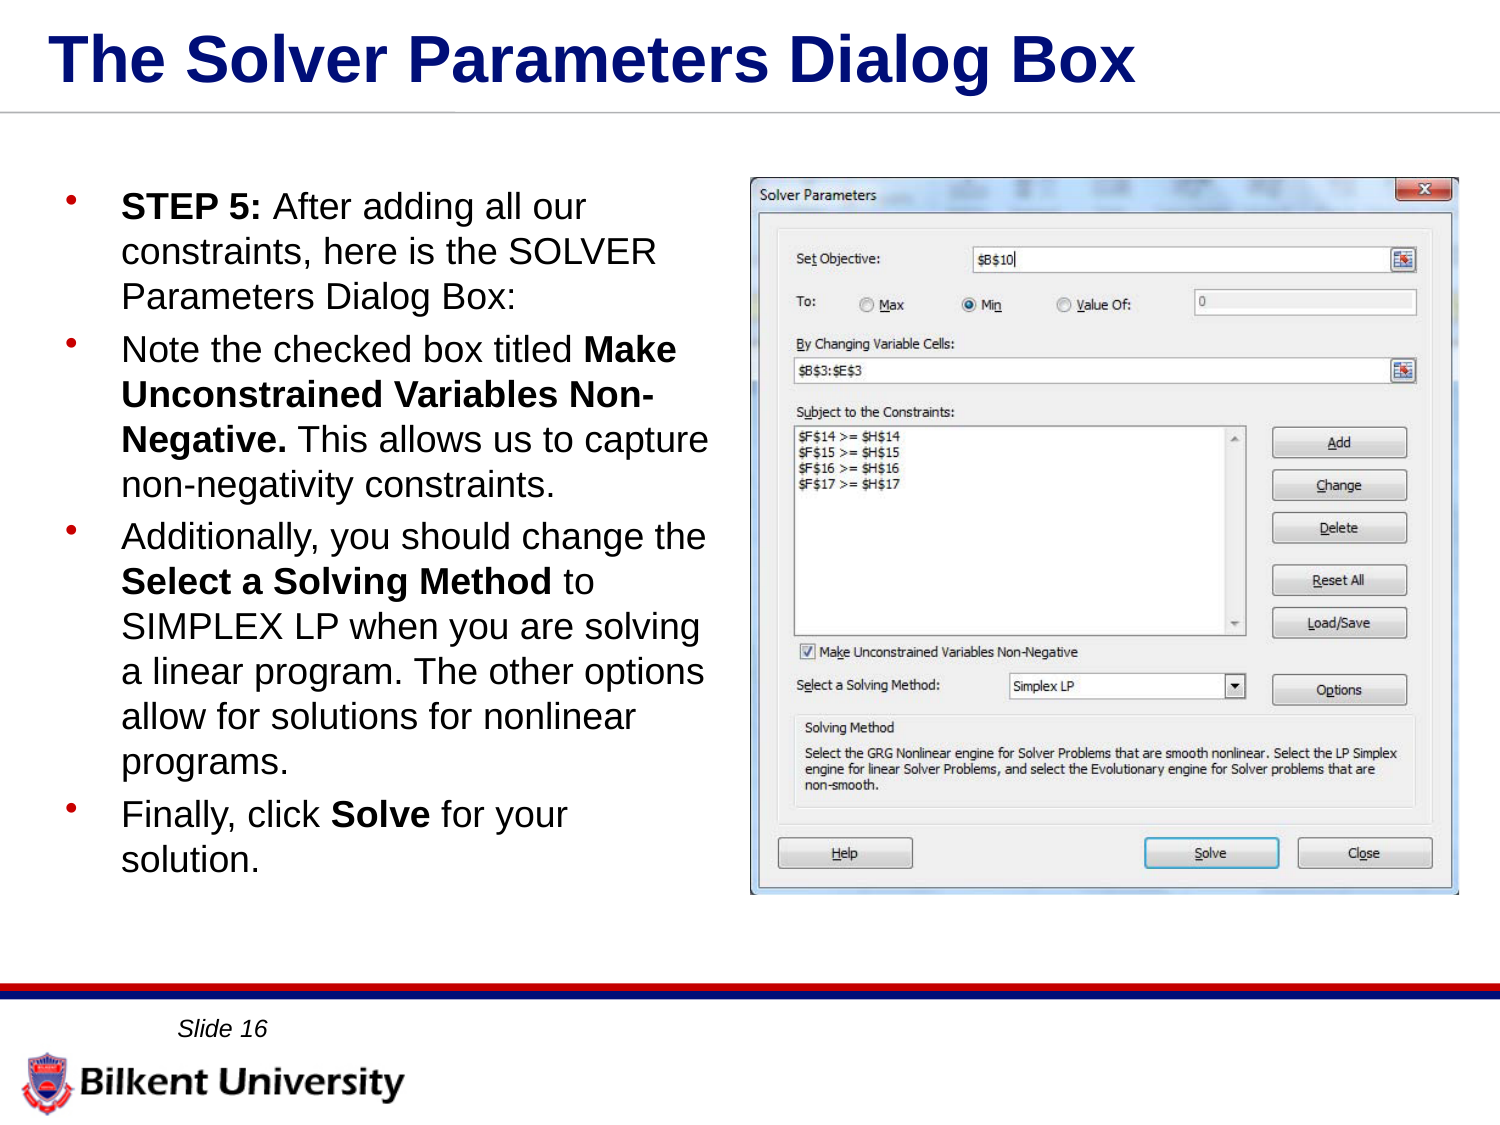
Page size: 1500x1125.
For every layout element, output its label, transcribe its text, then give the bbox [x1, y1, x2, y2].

picture [10, 1043, 422, 1125]
list STEP 5: After adding all our constraints, here is the SOLVER Parameters Dialog Box: Note the checked box titled Make Unconstrained Variables Non-Negative. This allows us to capture non-negativity constraints. Additionally, you should change the Select a Solving Method to SIMPLEX LP when you are solving a linear program. The other options allow for solutions for nonlinear programs. Finally, click Solve for your solution. [49, 174, 727, 938]
picture [749, 177, 1460, 896]
title The Solver Parameters Dialog Box [33, 0, 1201, 151]
